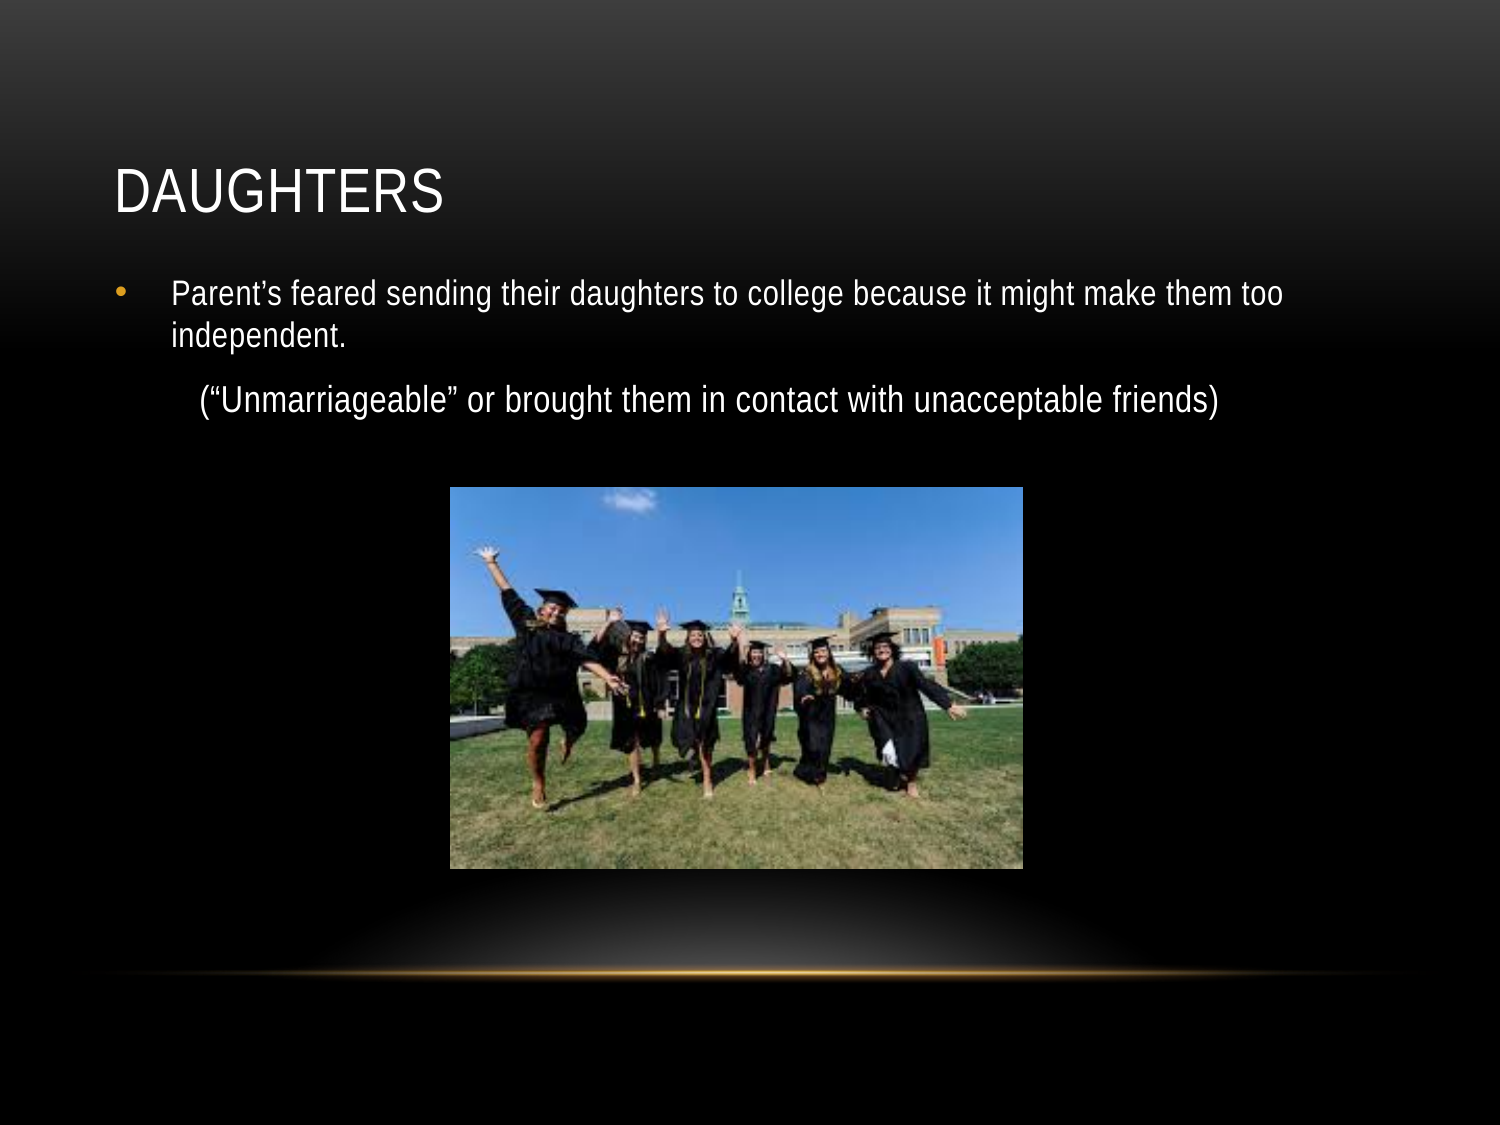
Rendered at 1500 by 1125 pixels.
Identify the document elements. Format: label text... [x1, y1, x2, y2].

title Daughters [99, 45, 1400, 233]
picture [0, 0, 1500, 1125]
list Parent’s feared sending their daughters to college because it might make them too independent. (“Unmarriageable” or brought them in contact with unacceptable friends) [99, 262, 1400, 938]
